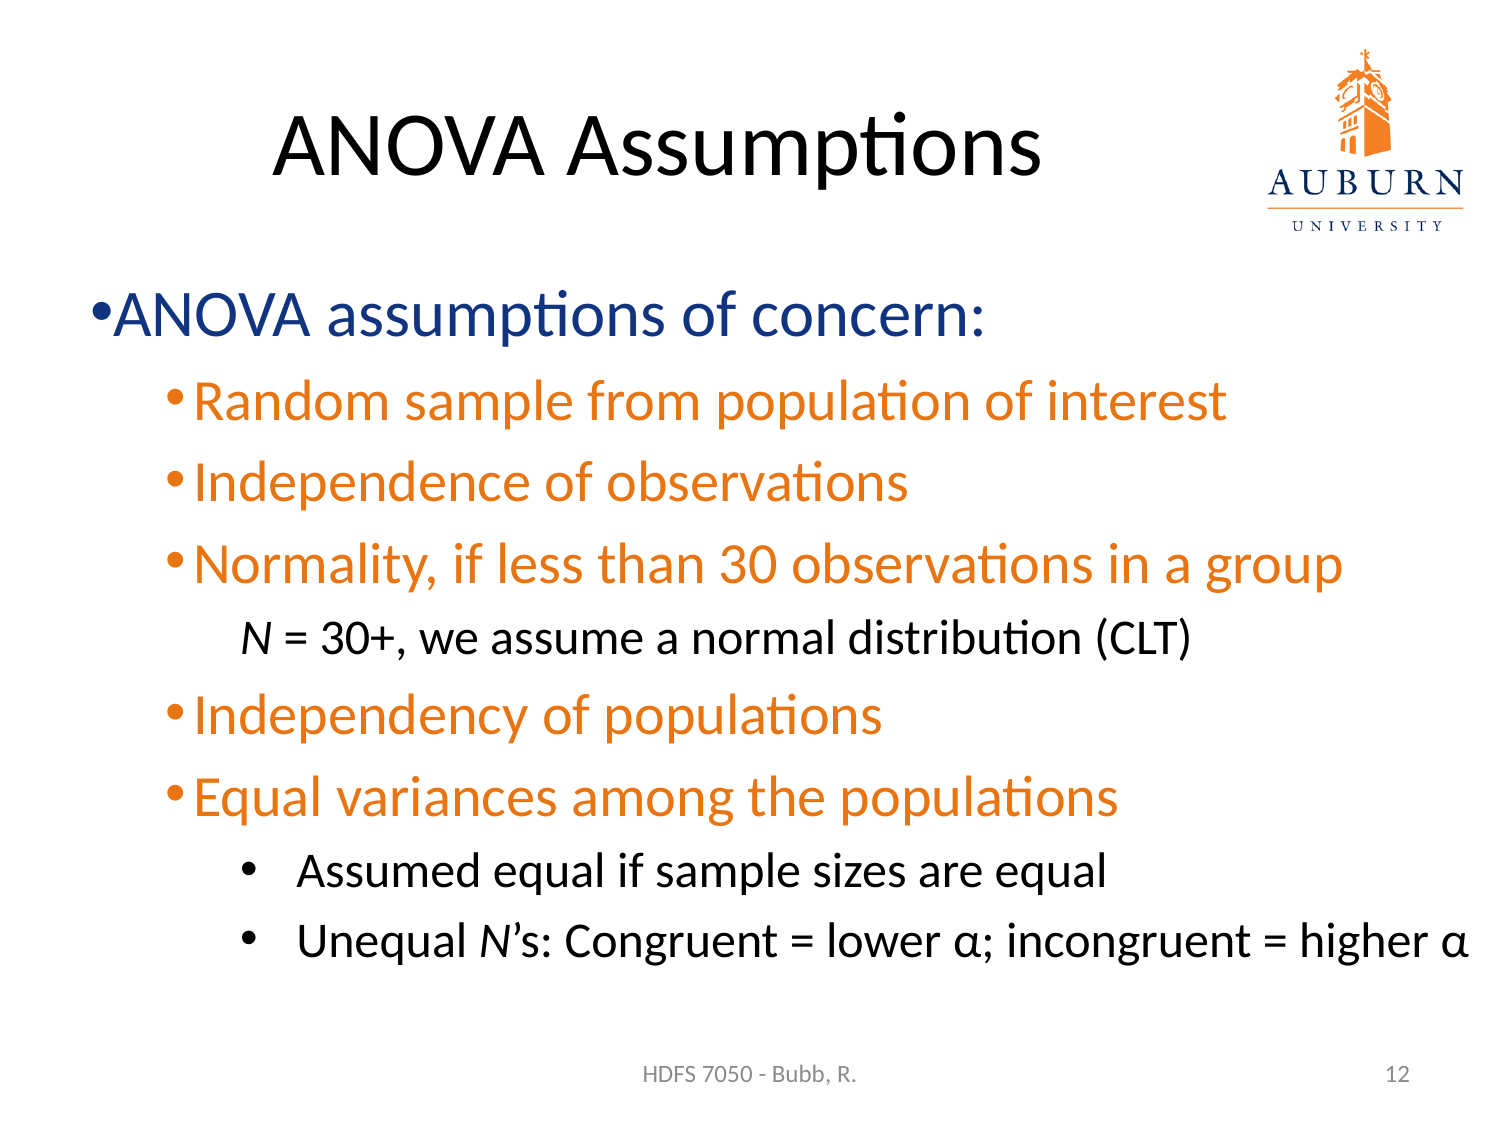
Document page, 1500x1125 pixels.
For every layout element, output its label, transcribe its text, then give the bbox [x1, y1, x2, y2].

title ANOVA Assumptions [75, 45, 1243, 233]
picture [1262, 49, 1468, 238]
list ANOVA assumptions of concern: Random sample from population of interest Independence of observations Normality, if less than 30 observations in a group N = 30+, we assume a normal distribution (CLT) Independency of populations Equal variances among the populations Assumed equal if sample sizes are equal Unequal N’s: Congruent = lower α; incongruent = higher α [75, 262, 1500, 1063]
slide_number 12 [1074, 1042, 1425, 1103]
footer HDFS 7050 - Bubb, R. [512, 1042, 988, 1103]
